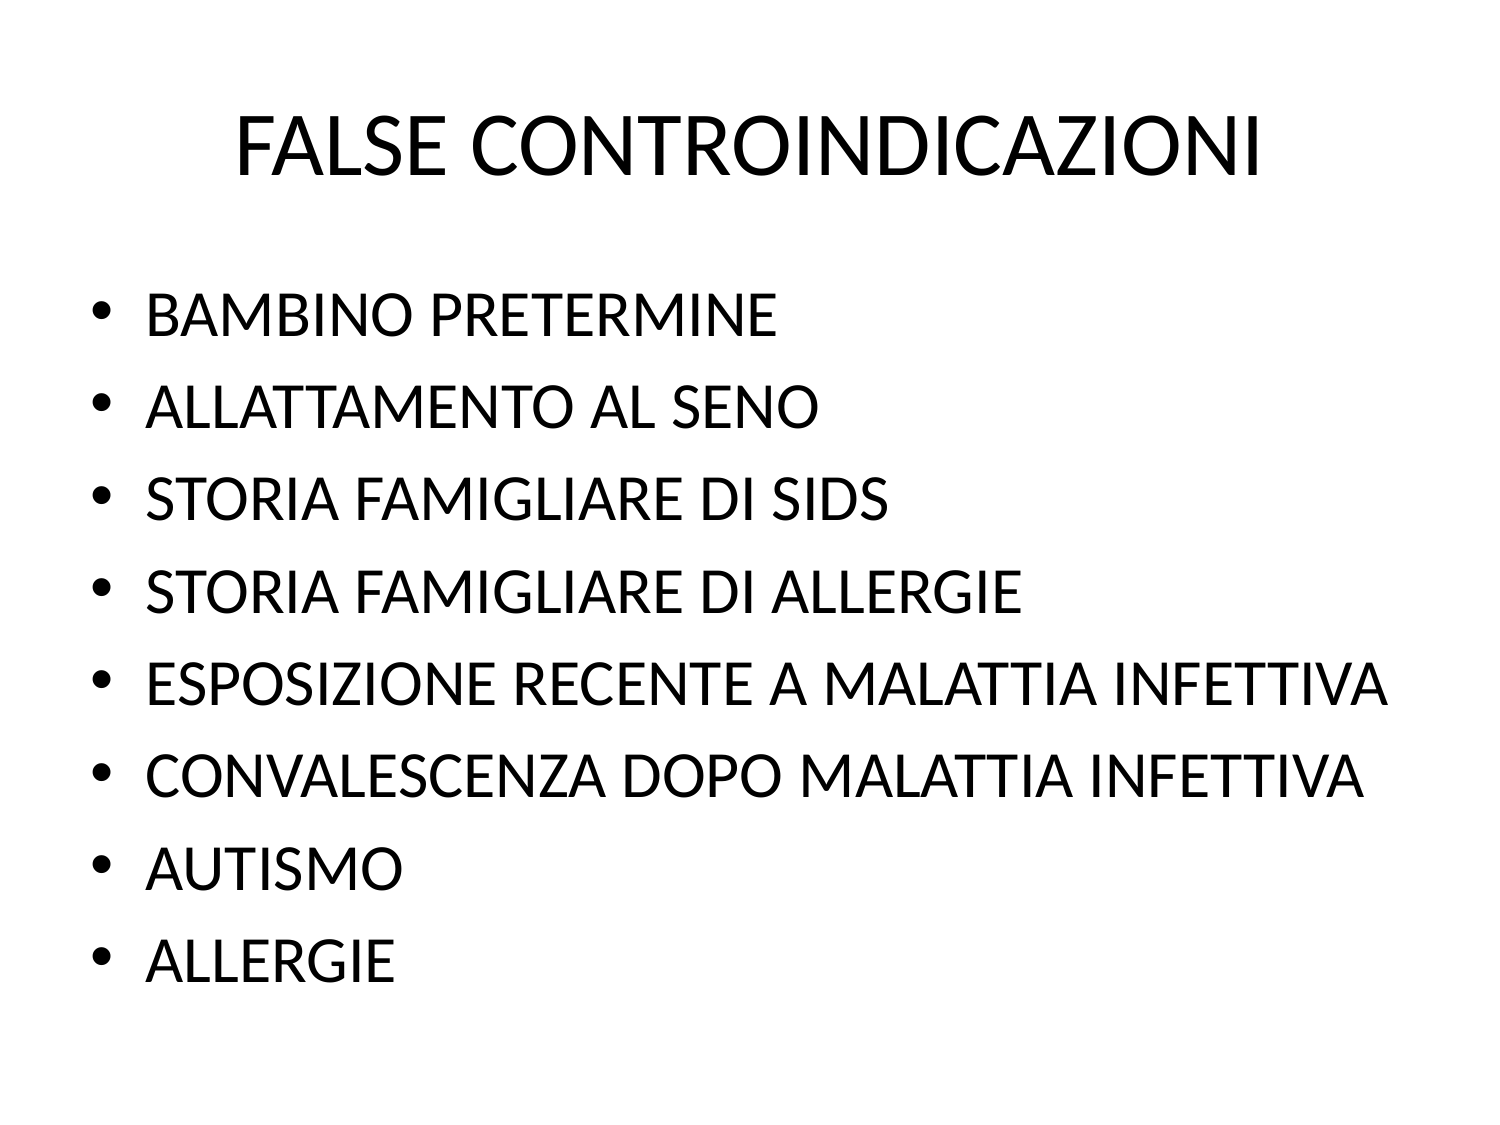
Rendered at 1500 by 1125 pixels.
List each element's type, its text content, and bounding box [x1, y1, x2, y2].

list BAMBINO PRETERMINE ALLATTAMENTO AL SENO STORIA FAMIGLIARE DI SIDS STORIA FAMIGLIARE DI ALLERGIE ESPOSIZIONE RECENTE A MALATTIA INFETTIVA CONVALESCENZA DOPO MALATTIA INFETTIVA AUTISMO ALLERGIE [75, 262, 1425, 1005]
title FALSE CONTROINDICAZIONI [75, 45, 1425, 233]
